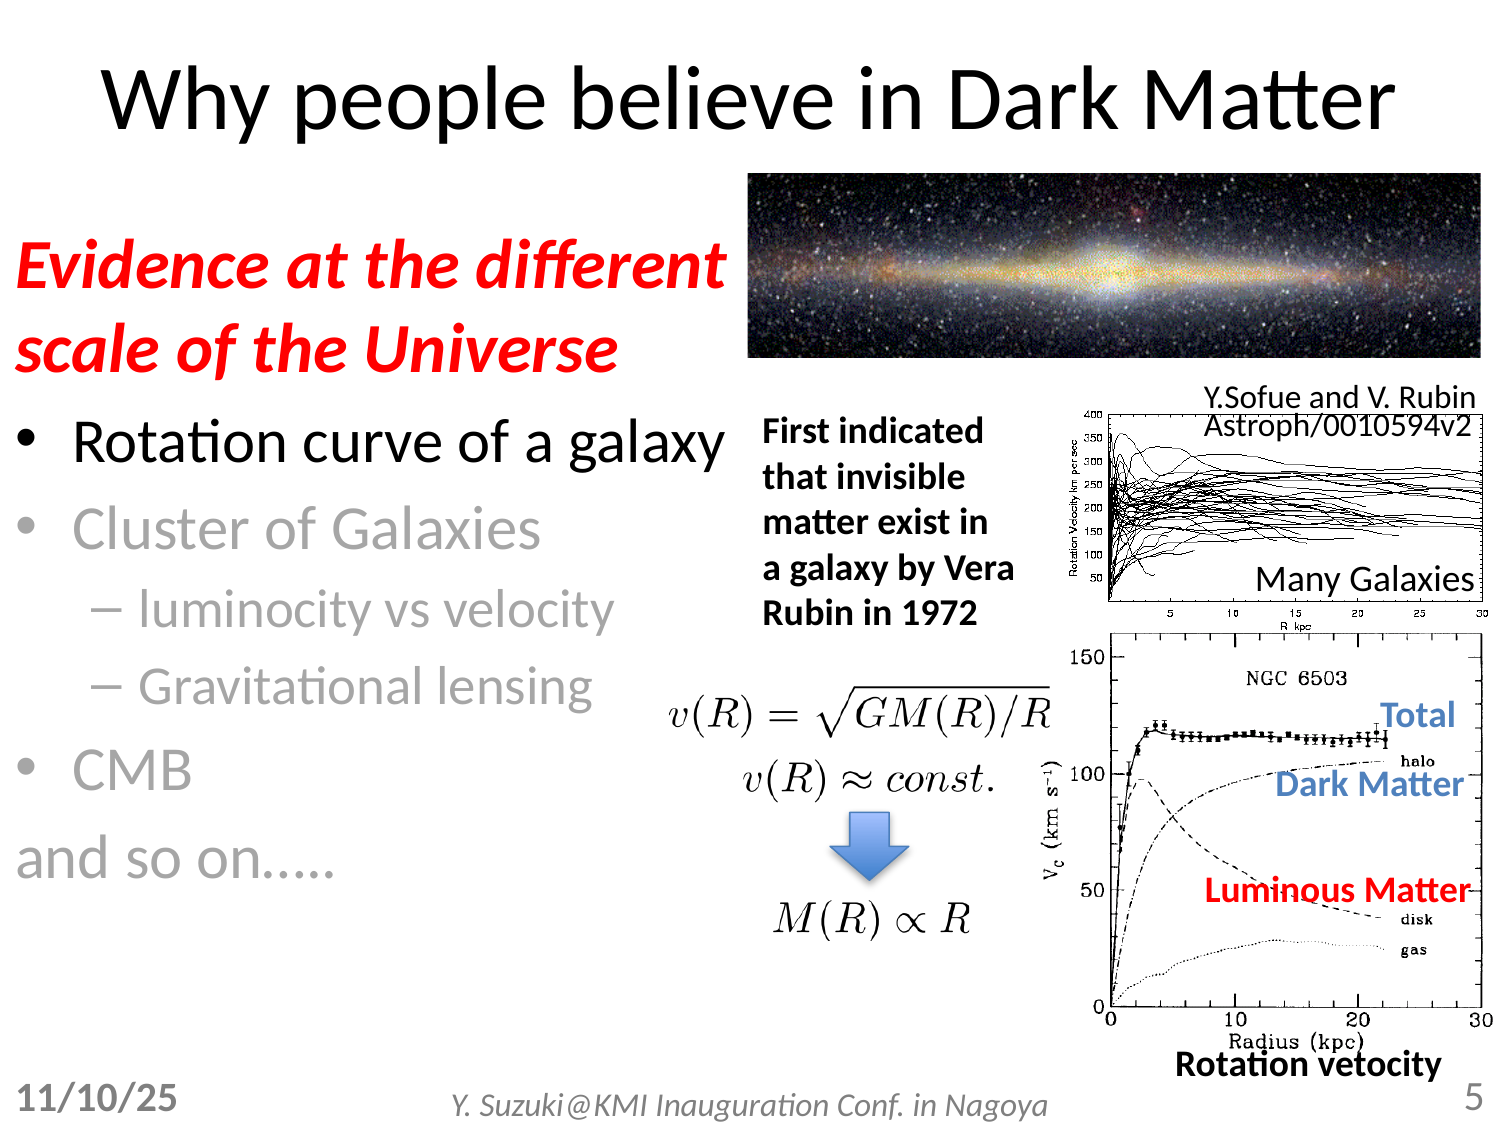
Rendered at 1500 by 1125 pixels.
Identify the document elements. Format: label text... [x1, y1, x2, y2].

title Why people believe in Dark Matter [75, 0, 1425, 187]
text_box Rotation vetocity [1160, 1063, 1458, 1092]
text_box [829, 816, 910, 878]
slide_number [0, 1065, 350, 1125]
footer Y. Suzuki@KMI Inauguration Conf. in Nagoya [350, 1081, 1149, 1124]
picture [735, 750, 995, 807]
picture [762, 879, 970, 942]
list Evidence at the different scale of the Universe Rotation curve of a galaxy Cluster of Galaxies luminocity vs velocity Gravitational lensing CMB and so on….. [0, 210, 757, 1015]
slide_number 5 [1149, 1064, 1500, 1124]
picture [668, 404, 1500, 1056]
picture [747, 173, 1481, 359]
text_box First indicated that invisible matter exist in a galaxy by Vera Rubin in 1972 [747, 398, 1031, 650]
text_box Y.Sofue and V. Rubin Astroph/0010594v2 [1188, 378, 1493, 403]
